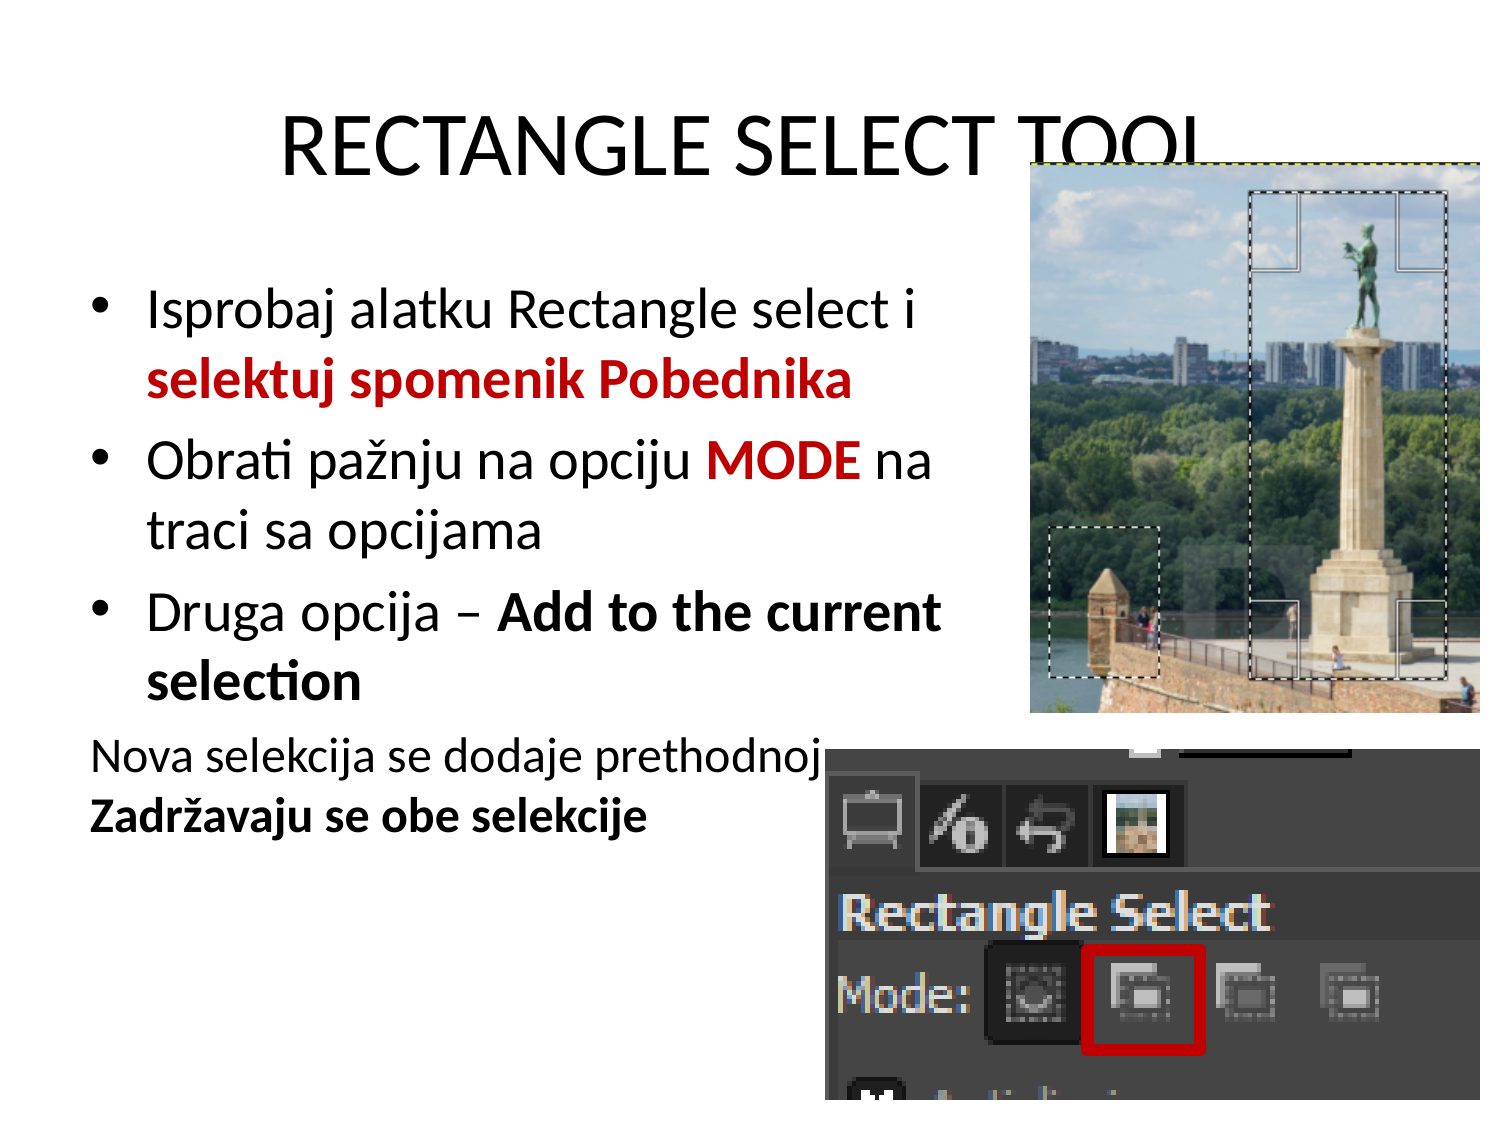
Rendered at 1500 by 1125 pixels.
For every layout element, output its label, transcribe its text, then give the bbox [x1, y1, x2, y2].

picture [824, 749, 1480, 1101]
picture [1030, 162, 1480, 713]
list Isprobaj alatku Rectangle select i selektuj spomenik Pobednika Obrati pažnju na opciju MODE na traci sa opcijama Druga opcija – Add to the current selection Nova selekcija se dodaje prethodnoj Zadržavaju se obe selekcije [75, 262, 1031, 1005]
title RECTANGLE SELECT TOOL [75, 45, 1425, 233]
